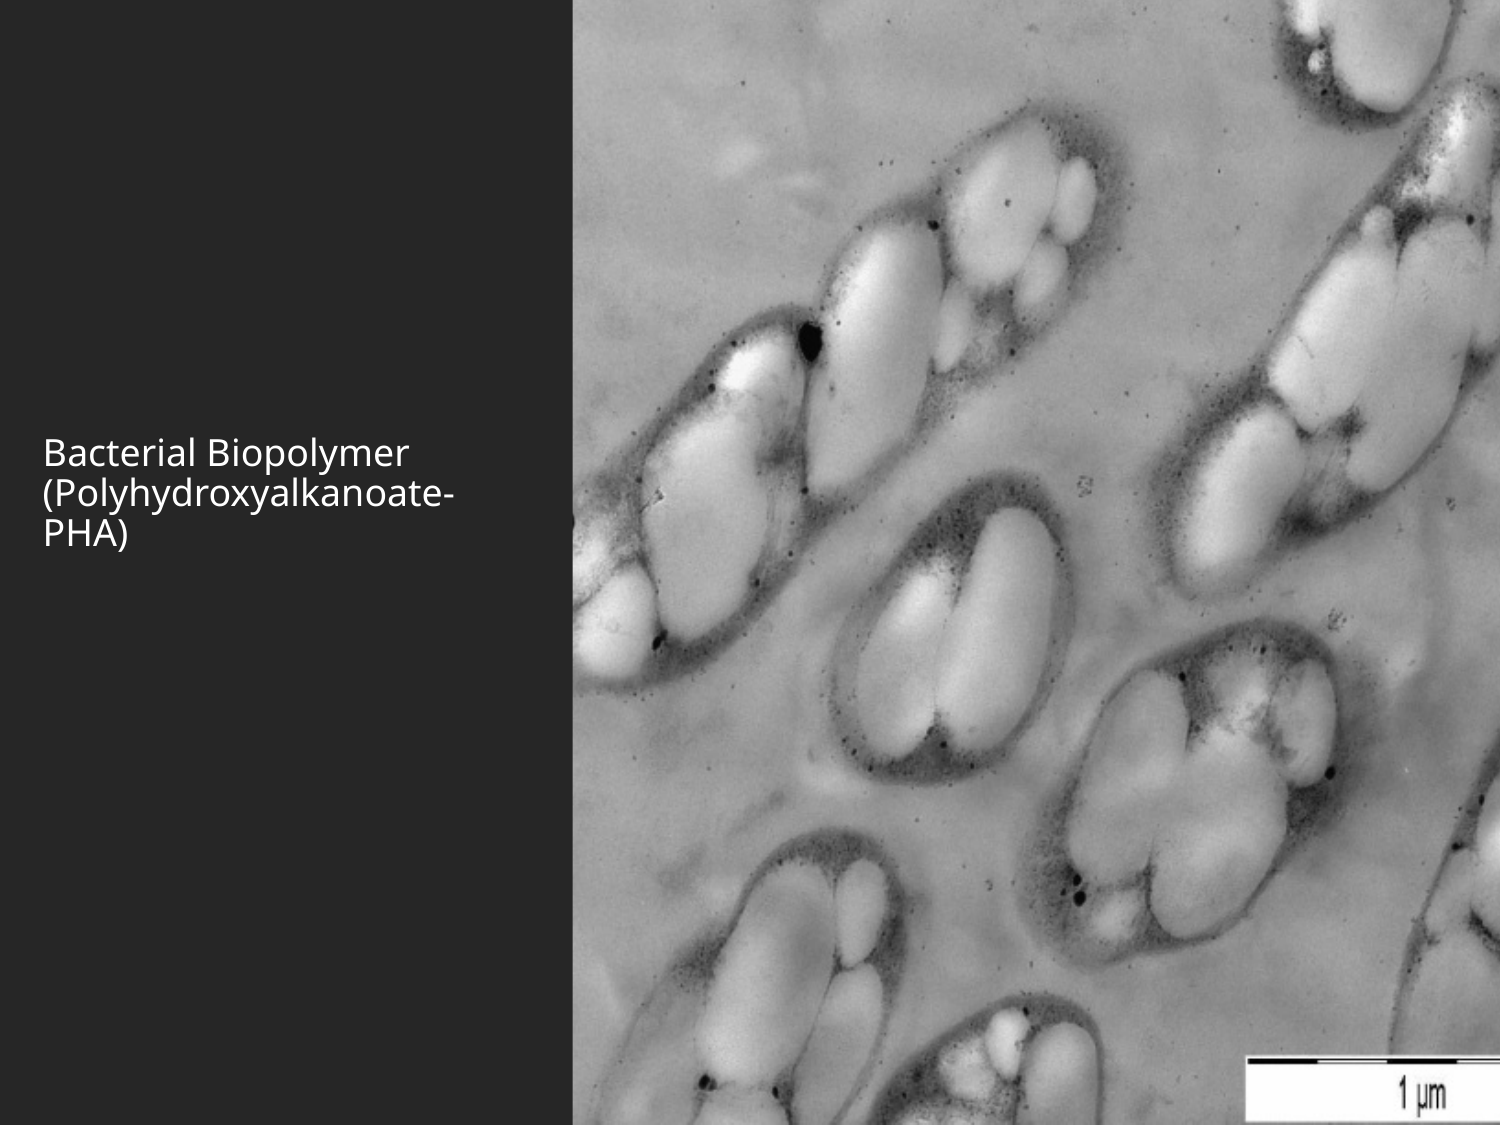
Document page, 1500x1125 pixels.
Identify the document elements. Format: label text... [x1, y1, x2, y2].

picture [572, 0, 1500, 1125]
title Bacterial Biopolymer (Polyhydroxyalkanoate-PHA) [27, 104, 496, 563]
text_box [0, 0, 572, 1125]
